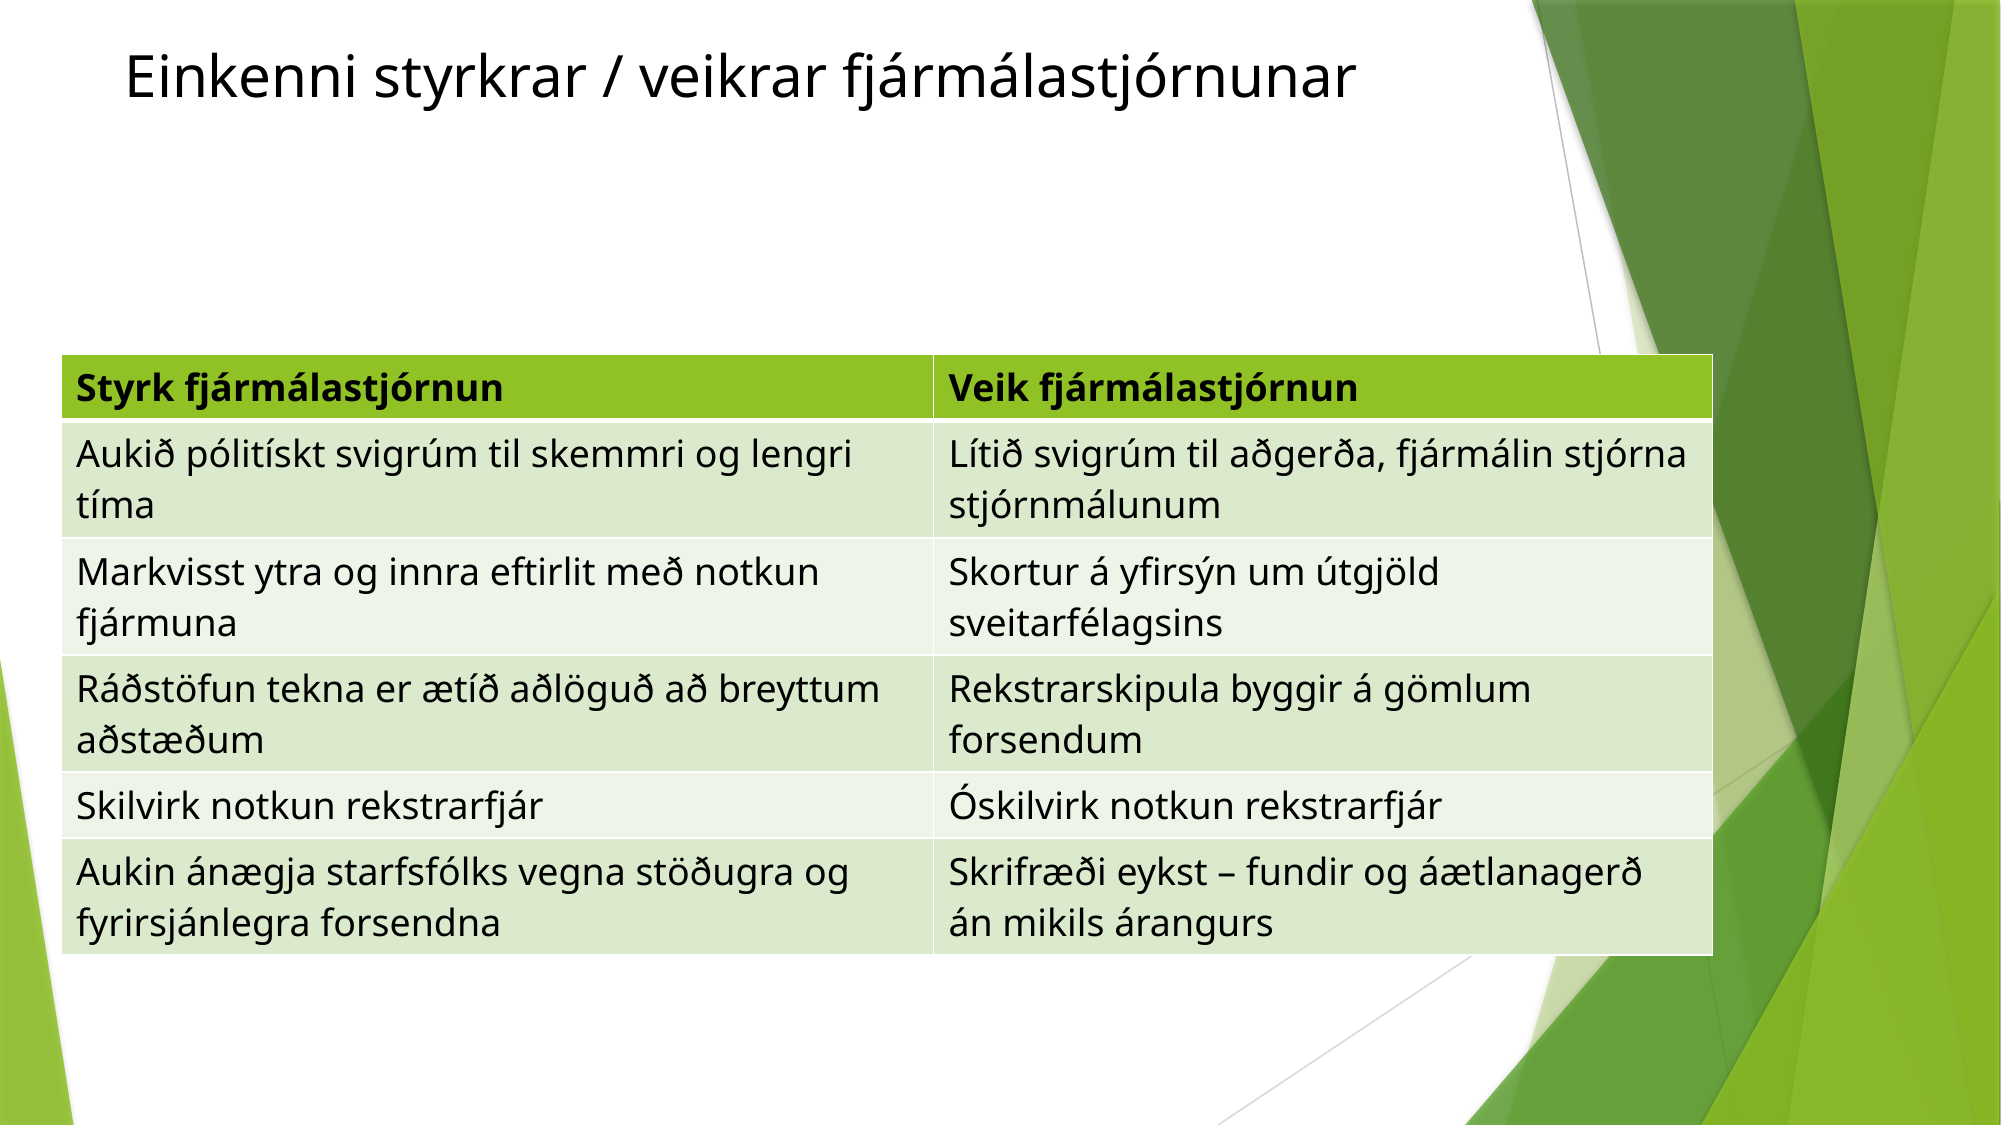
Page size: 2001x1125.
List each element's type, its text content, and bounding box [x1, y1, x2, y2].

table_cell Rekstrarskipula byggir á gömlum forsendum [934, 656, 1712, 771]
table_cell Skortur á yfirsýn um útgjöld sveitarfélagsins [934, 539, 1712, 654]
table_header Styrk fjármálastjórnun [62, 355, 933, 418]
table_header Veik fjármálastjórnun [934, 355, 1712, 418]
table_cell Aukið pólitískt svigrúm til skemmri og lengri tíma [62, 423, 933, 537]
title Einkenni styrkrar / veikrar fjármálastjórnunar [109, 32, 1461, 197]
table_cell Ráðstöfun tekna er ætíð aðlöguð að breyttum aðstæðum [62, 656, 933, 771]
table_cell Lítið svigrúm til aðgerða, fjármálin stjórna stjórnmálunum [934, 423, 1712, 537]
table_cell Aukin ánægja starfsfólks vegna stöðugra og fyrirsjánlegra forsendna [62, 839, 933, 954]
table_cell Skrifræði eykst – fundir og áætlanagerð án mikils árangurs [934, 839, 1712, 954]
table_cell Markvisst ytra og innra eftirlit með notkun fjármuna [62, 539, 933, 654]
table_cell Skilvirk notkun rekstrarfjár [62, 773, 933, 837]
table_cell Óskilvirk notkun rekstrarfjár [934, 773, 1712, 837]
